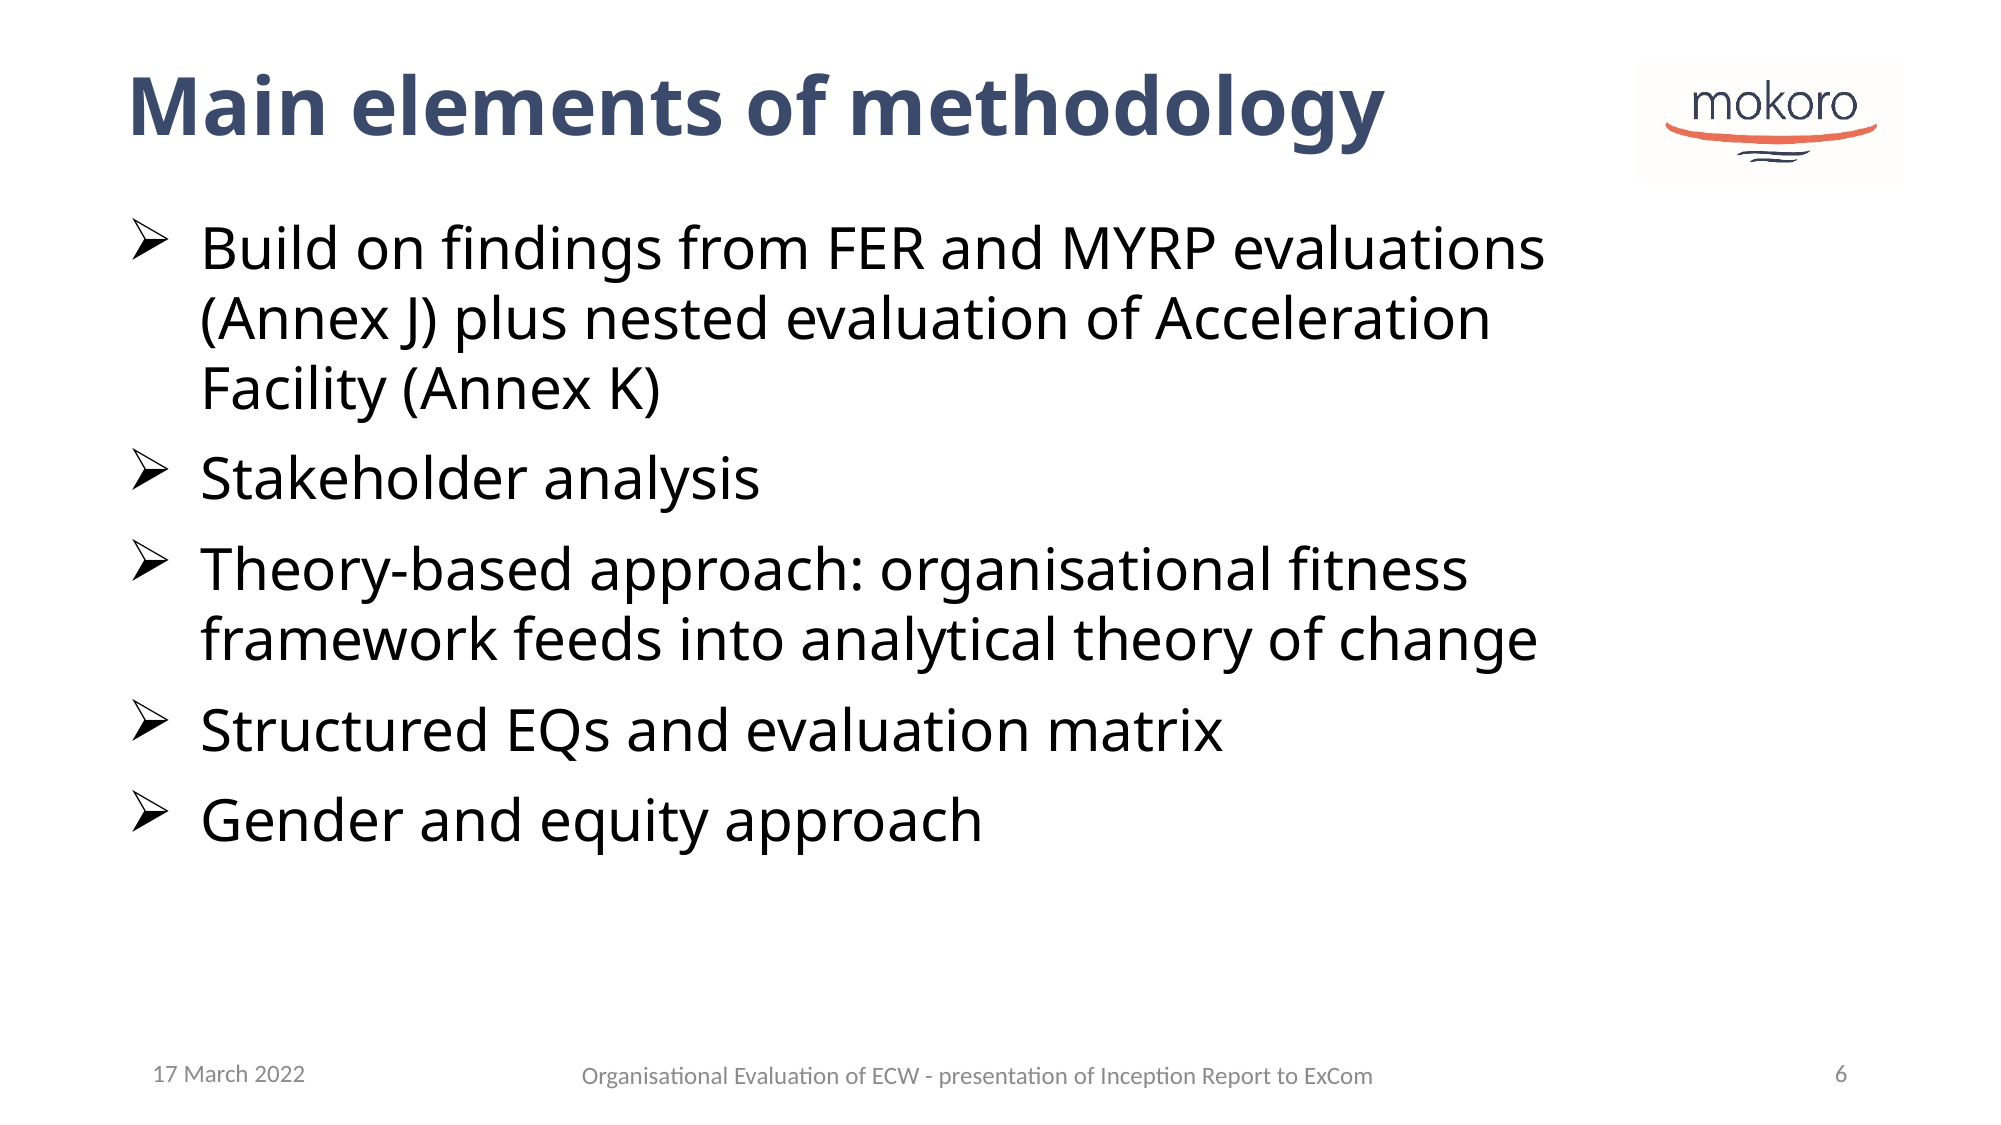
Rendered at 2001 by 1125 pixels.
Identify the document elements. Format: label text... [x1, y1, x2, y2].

list Build on findings from FER and MYRP evaluations (Annex J) plus nested evaluation of Acceleration Facility (Annex K) Stakeholder analysis Theory-based approach: organisational fitness framework feeds into analytical theory of change Structured EQs and evaluation matrix Gender and equity approach [112, 203, 1678, 1026]
title Main elements of methodology [111, 56, 1462, 161]
slide_number 6 [1517, 1042, 1863, 1103]
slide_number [137, 1042, 588, 1103]
footer Organisational Evaluation of ECW - presentation of Inception Report to ExCom [547, 1044, 1410, 1105]
picture [1637, 59, 1905, 183]
